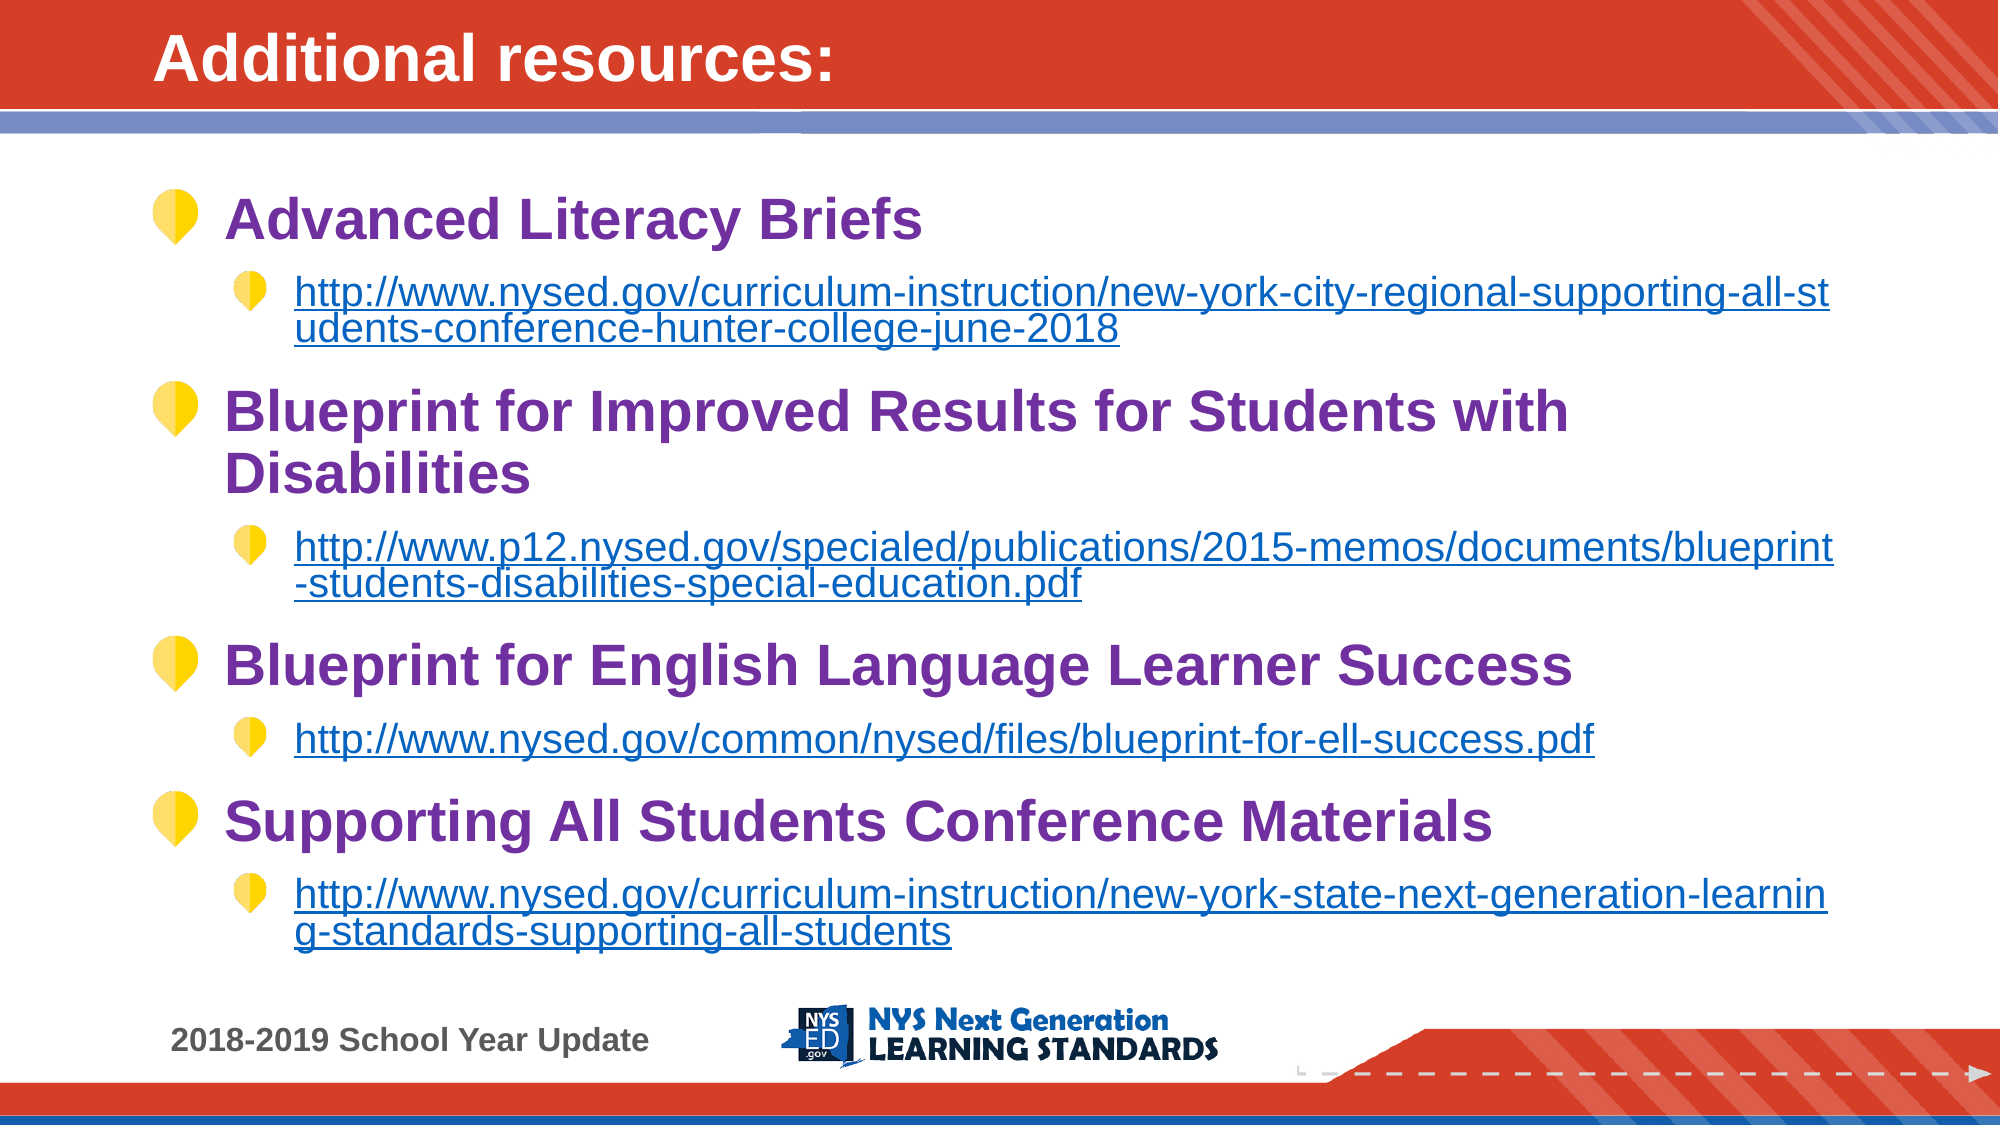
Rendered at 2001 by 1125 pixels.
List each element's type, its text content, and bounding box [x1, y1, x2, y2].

picture [233, 524, 267, 566]
picture [152, 790, 199, 848]
picture [233, 872, 267, 914]
picture [0, 996, 2000, 1125]
picture [152, 380, 199, 438]
picture [0, 0, 1998, 155]
picture [152, 634, 199, 693]
picture [152, 188, 199, 246]
title Additional resources: [137, 0, 1863, 119]
picture [233, 716, 267, 758]
list Advanced Literacy Briefs http://www.nysed.gov/curriculum-instruction/new-york-city-regional-supporting-all-students-conference-hunter-college-june-2018 Blueprint for Improved Results for Students with Disabilities http://www.p12.nysed.gov/specialed/publications/2015-memos/documents/blueprint-students-disabilities-special-education.pdf Blueprint for English Language Learner Success http://www.nysed.gov/common/nysed/files/blueprint-for-ell-success.pdf Supporting All Students Conference Materials http://www.nysed.gov/curriculum-instruction/new-york-state-next-generation-learning-standards-supporting-all-students [137, 181, 1863, 896]
text_box 2018-2019 School Year Update [155, 988, 1656, 1067]
picture [233, 270, 267, 312]
